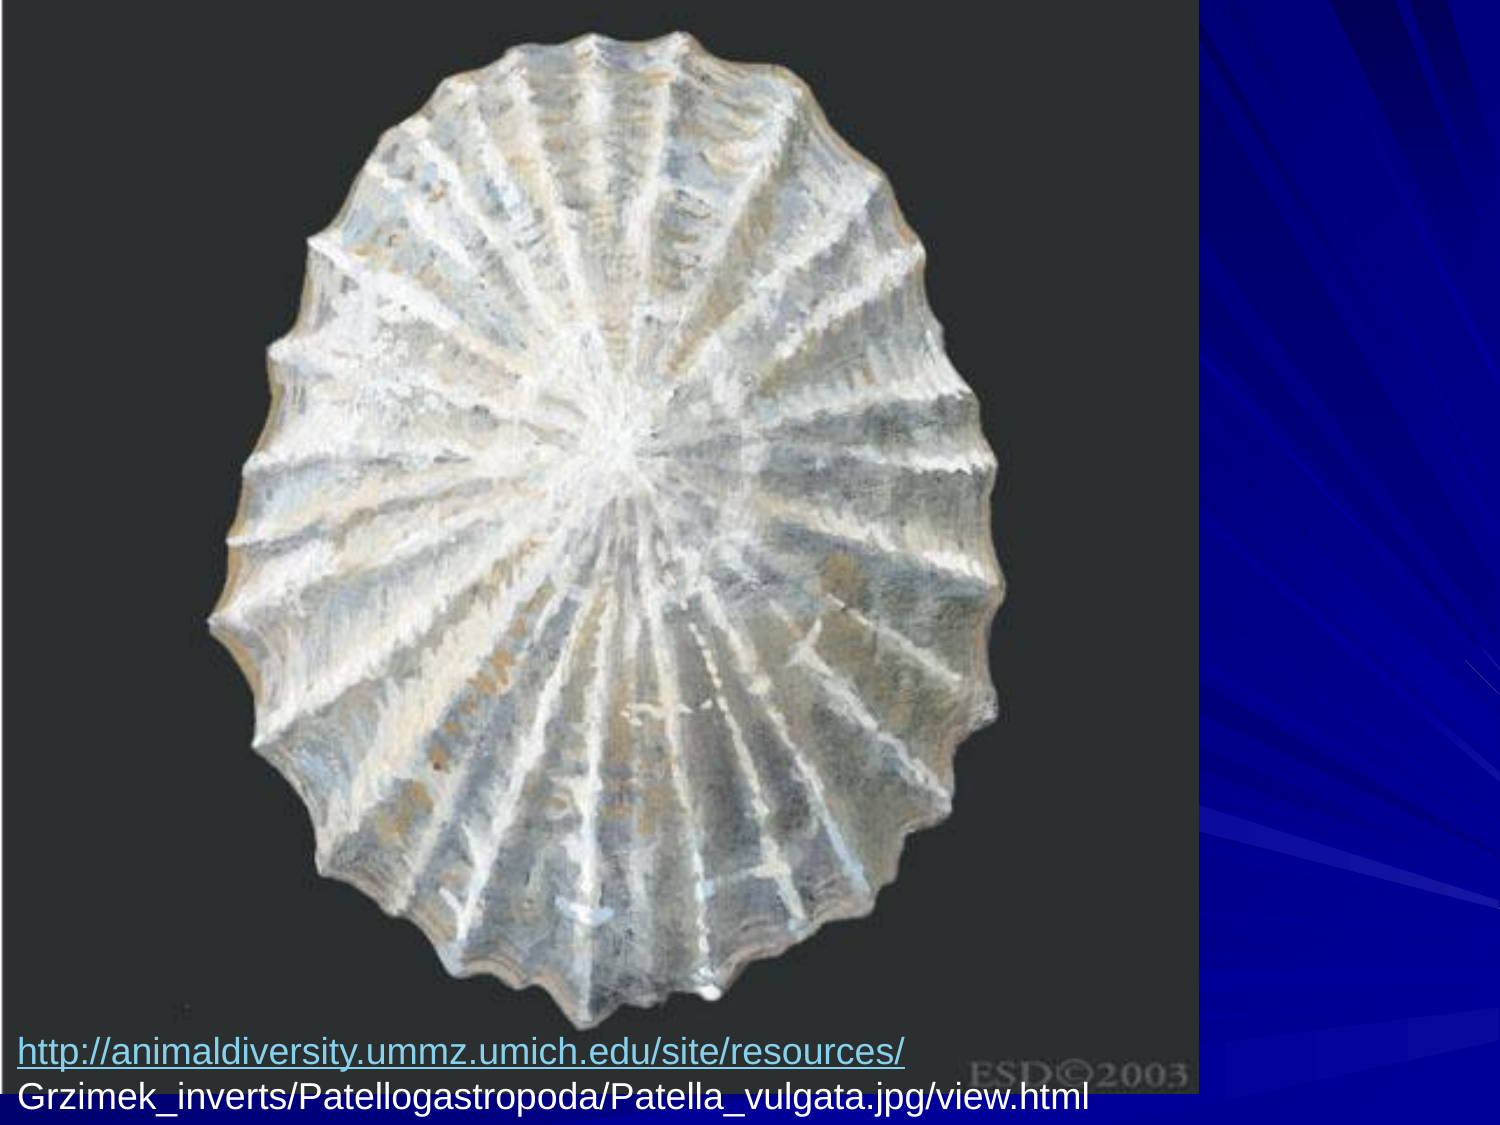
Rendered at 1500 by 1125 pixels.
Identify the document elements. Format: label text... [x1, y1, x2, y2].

picture [0, 0, 1200, 1094]
text_box http://animaldiversity.ummz.umich.edu/site/resources/ Grzimek_inverts/Patellogastropoda/Patella_vulgata.jpg/view.html [2, 1102, 1105, 1125]
